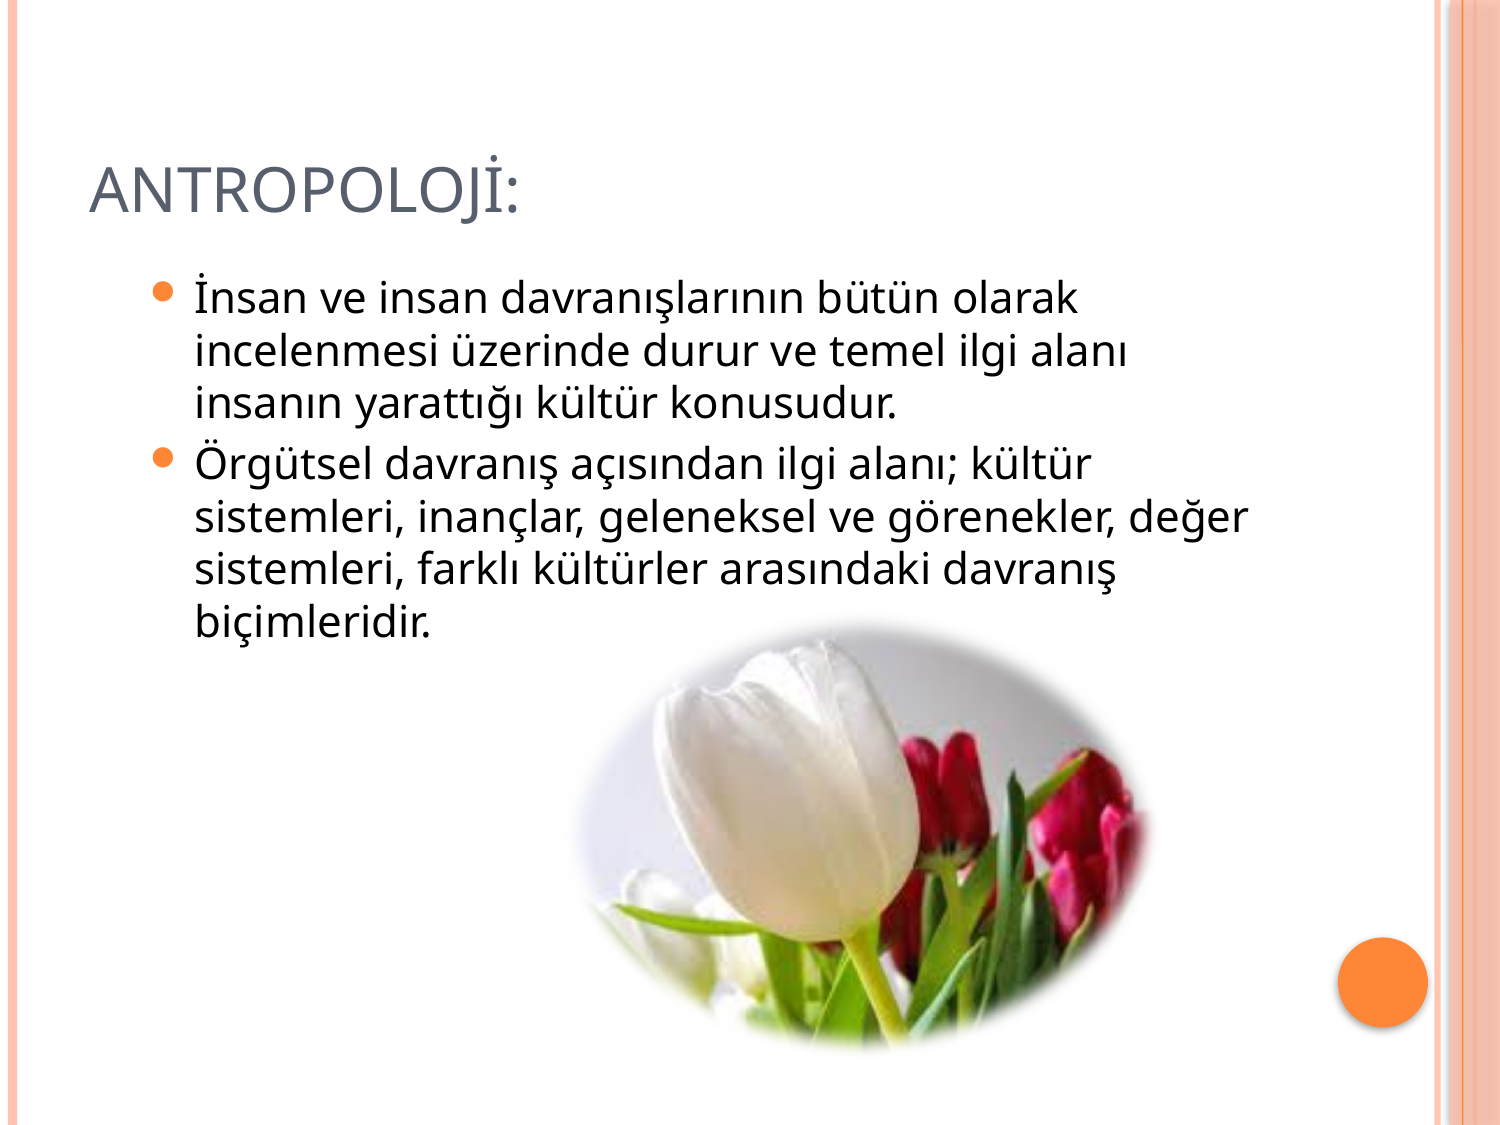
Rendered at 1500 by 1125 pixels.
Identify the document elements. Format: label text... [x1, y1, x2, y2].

title ANTROPOLOJİ: [75, 45, 1300, 233]
list İnsan ve insan davranışlarının bütün olarak incelenmesi üzerinde durur ve temel ilgi alanı insanın yarattığı kültür konusudur. Örgütsel davranış açısından ilgi alanı; kültür sistemleri, inançlar, geleneksel ve görenekler, değer sistemleri, farklı kültürler arasındaki davranış biçimleridir. [75, 262, 1300, 1062]
picture [560, 609, 1161, 1060]
